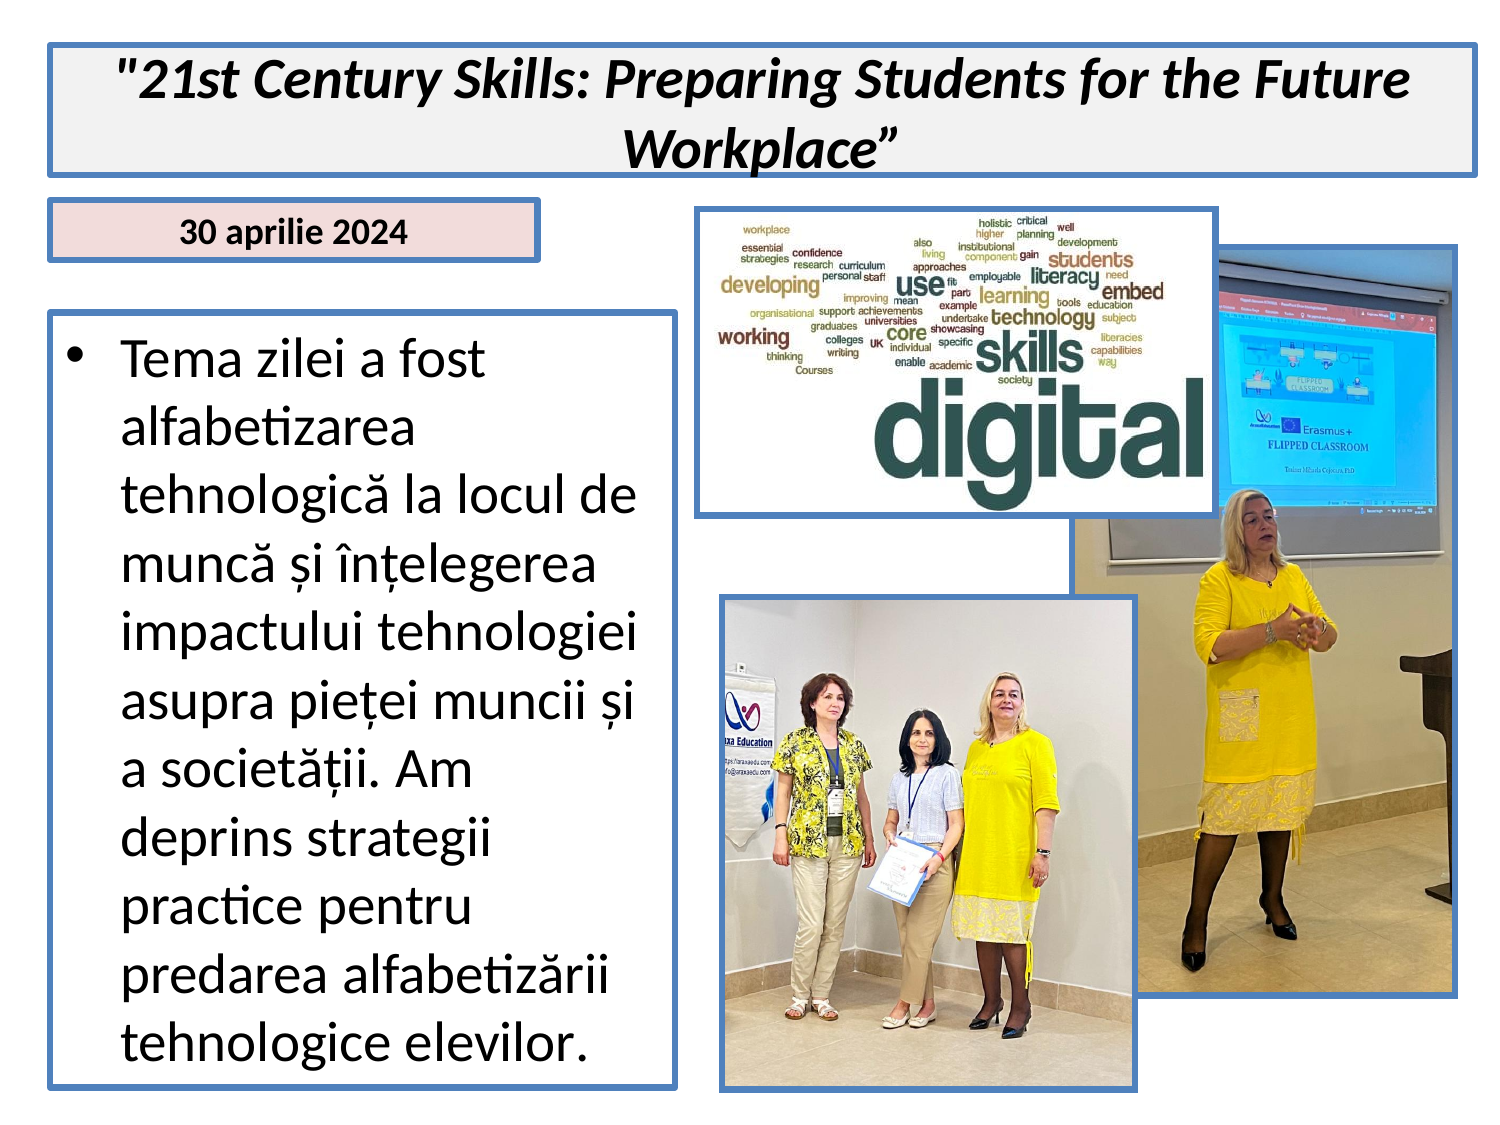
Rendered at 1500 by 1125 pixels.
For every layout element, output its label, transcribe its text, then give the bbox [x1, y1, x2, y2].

picture [724, 599, 1133, 1087]
list Tema zilei a fost alfabetizarea tehnologică la locul de muncă și înțelegerea impactului tehnologiei asupra pieței muncii și a societății. Am deprins strategii practice pentru predarea alfabetizării tehnologice elevilor. [50, 312, 675, 1088]
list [1074, 249, 1453, 993]
text_box 30 aprilie 2024 [50, 199, 538, 260]
picture [699, 212, 1213, 513]
title "21st Century Skills: Preparing Students for the Future Workplace” [50, 45, 1475, 175]
